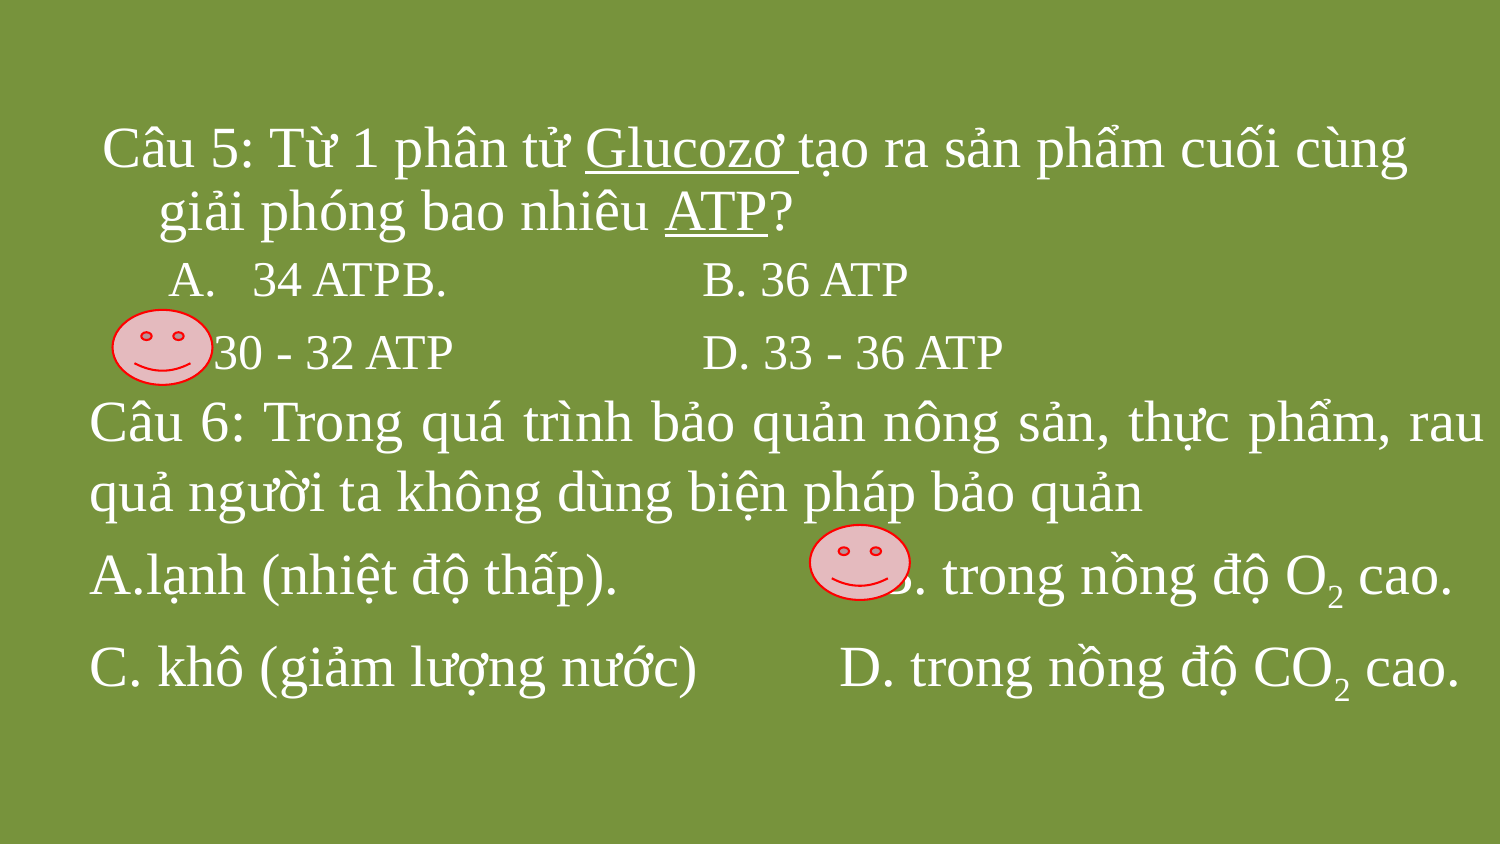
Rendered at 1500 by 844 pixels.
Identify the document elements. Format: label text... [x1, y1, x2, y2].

text_box Câu 6: Trong quá trình bảo quản nông sản, thực phẩm, rau quả người ta không dùng biện pháp bảo quản lạnh (nhiệt độ thấp). B. trong nồng độ O2 cao. C. khô (giảm lượng nước) D. trong nồng độ CO2 cao. [74, 376, 1500, 716]
list Câu 5: Từ 1 phân tử Glucozơ tạo ra sản phẩm cuối cùng giải phóng bao nhiêu ATP? 34 ATP B. B. 36 ATP C. 30 - 32 ATP D. 33 - 36 ATP [87, 28, 1463, 376]
text_box [809, 524, 910, 600]
text_box [112, 309, 213, 376]
